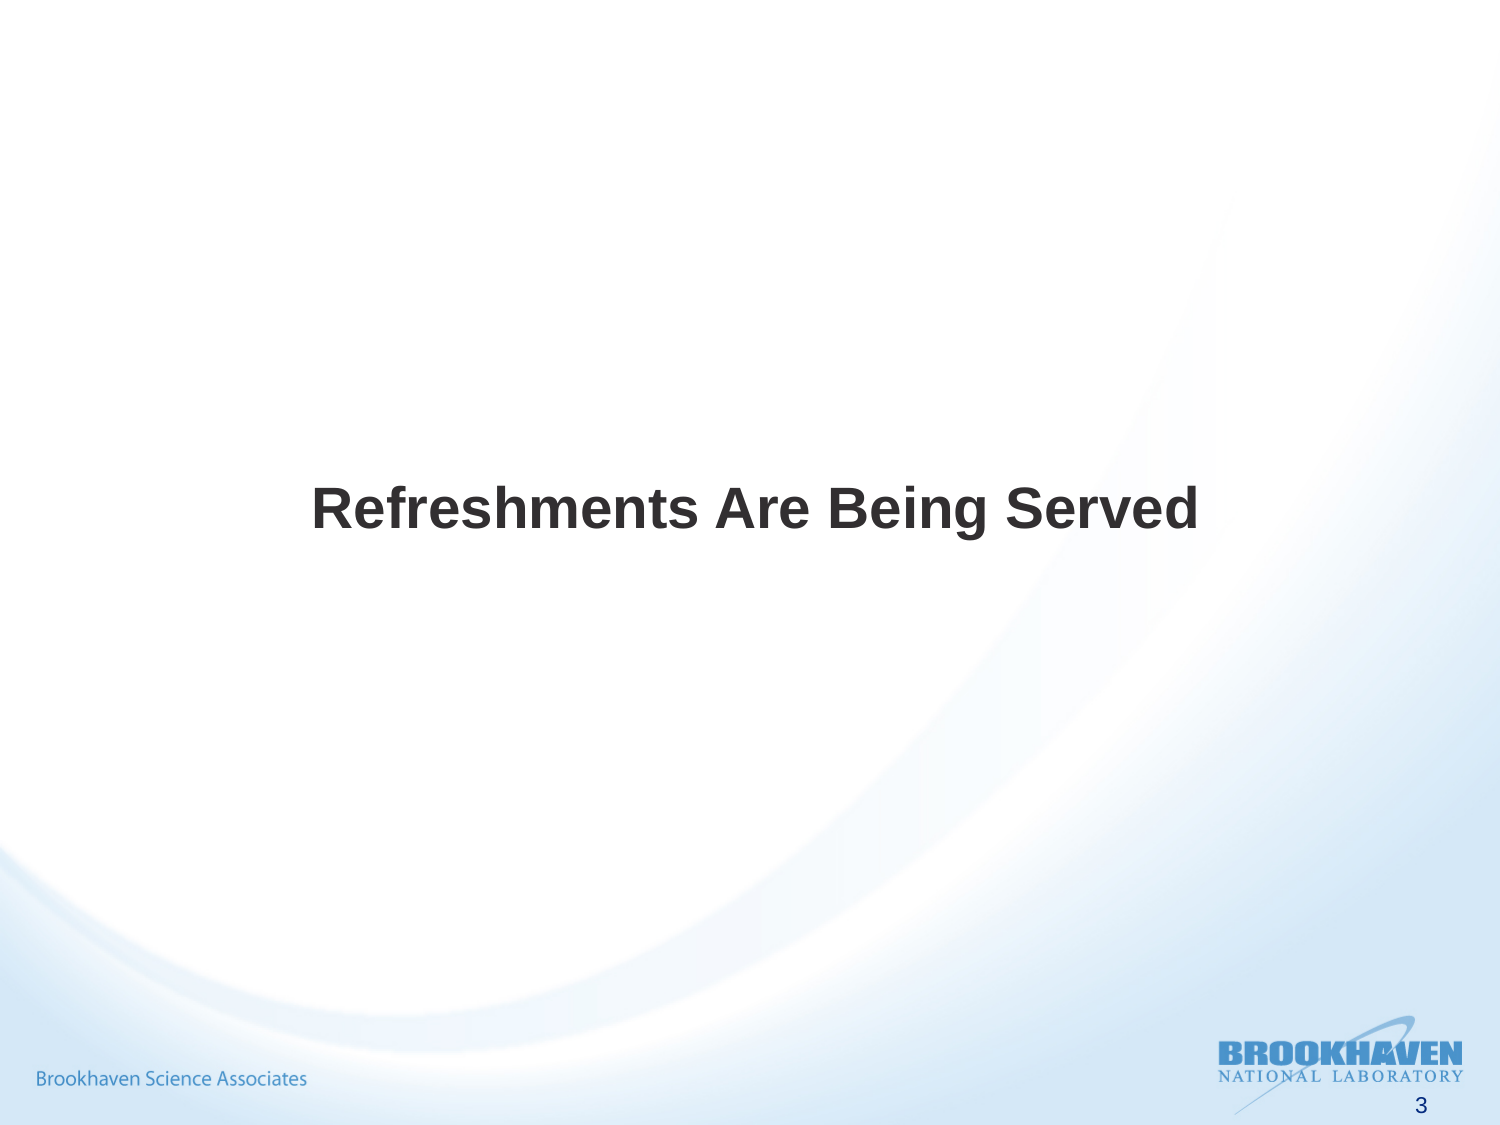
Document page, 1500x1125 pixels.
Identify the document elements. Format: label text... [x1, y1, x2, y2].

picture [0, 0, 1500, 1125]
list Refreshments Are Being Served [75, 462, 1438, 575]
slide_number 3 [1399, 1074, 1488, 1125]
